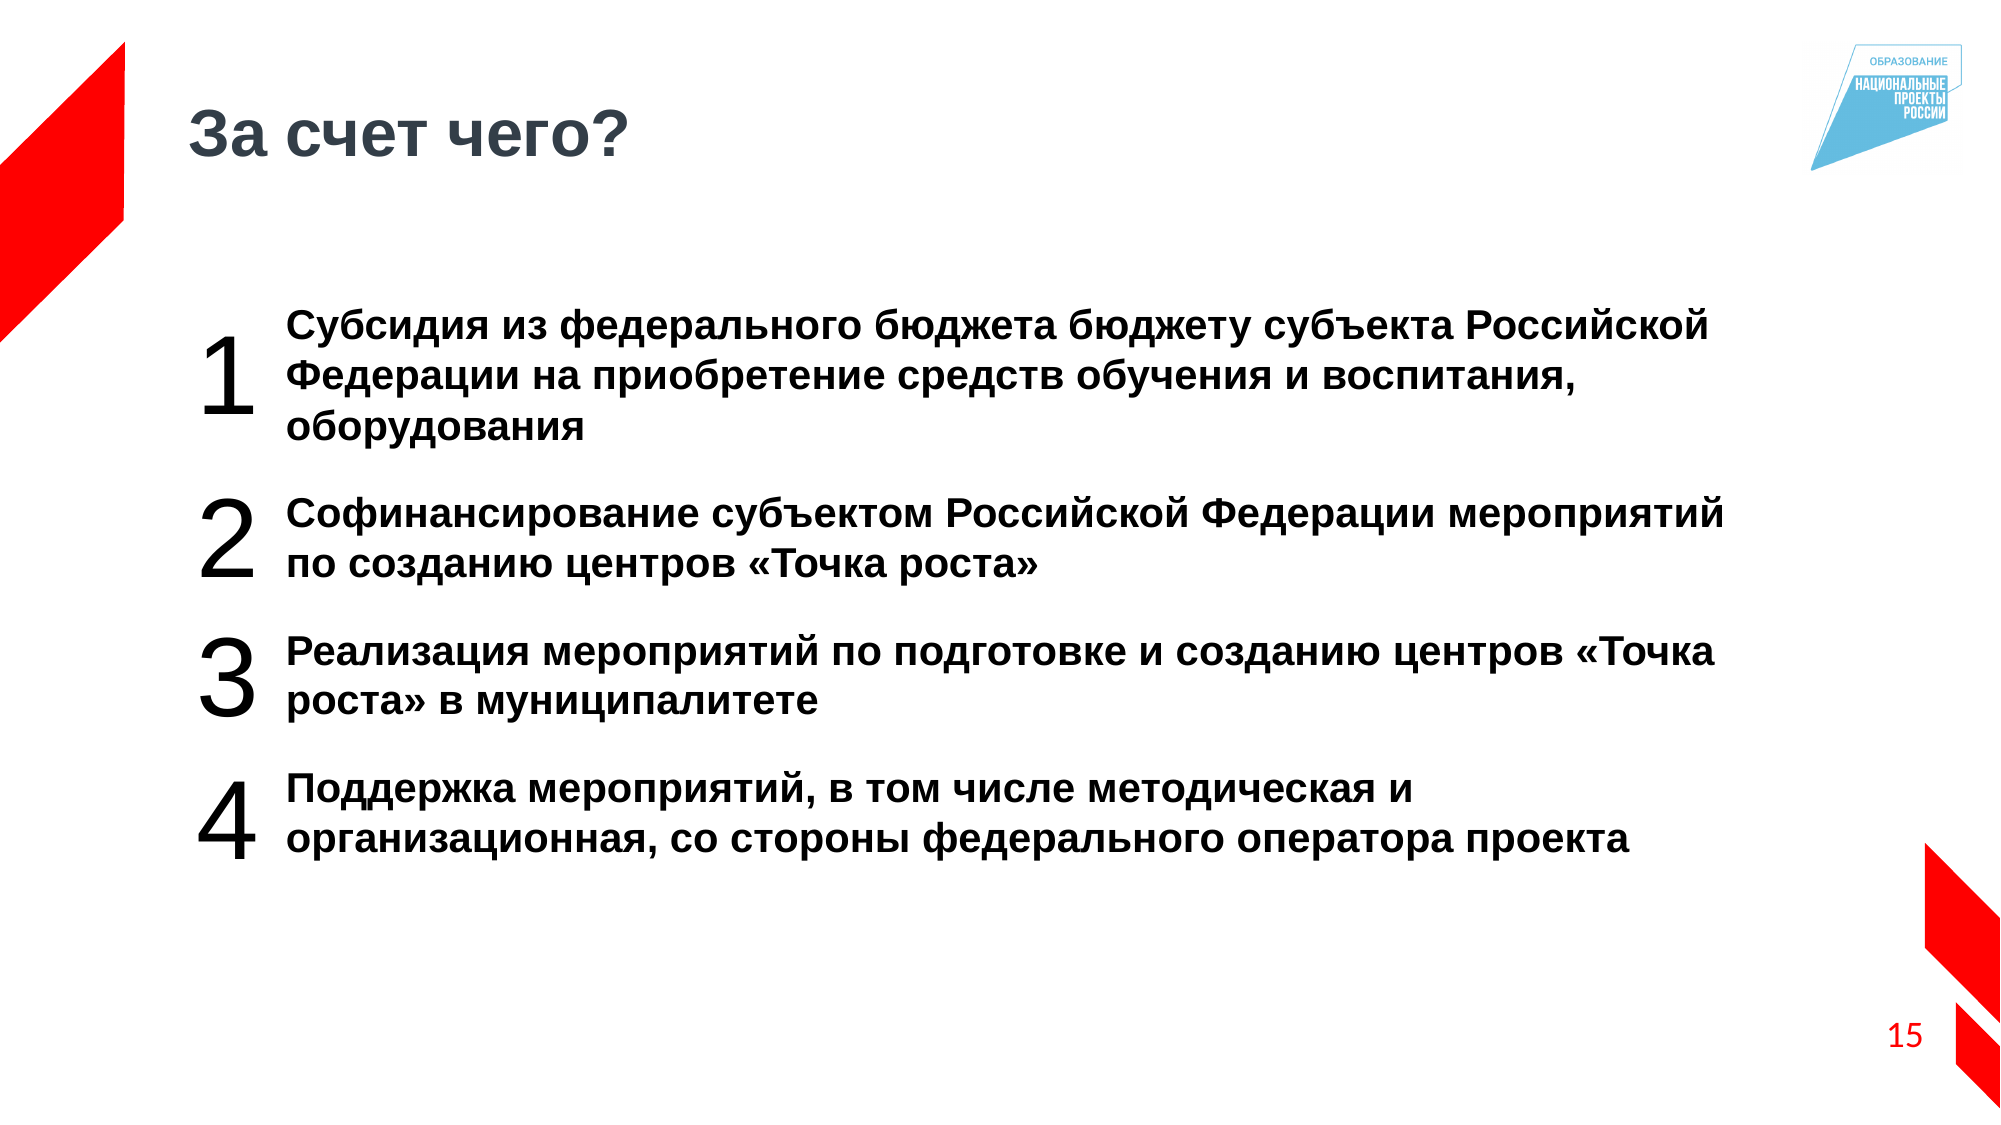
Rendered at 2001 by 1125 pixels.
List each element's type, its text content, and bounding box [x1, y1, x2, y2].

text_box Субсидия из федерального бюджета бюджету субъекта Российской Федерации на приобретение средств обучения и воспитания, оборудования Софинансирование субъектом Российской Федерации мероприятий по созданию центров «Точка роста» Реализация мероприятий по подготовке и созданию центров «Точка роста» в муниципалитете Поддержка мероприятий, в том числе методическая и организационная, со стороны федерального оператора проекта [270, 290, 1765, 1005]
text_box 3 [181, 582, 271, 724]
title За счет чего? [180, 59, 1503, 211]
text_box 4 [181, 724, 271, 904]
text_box 1 [181, 279, 271, 443]
picture [1802, 41, 1963, 175]
text_box 2 [181, 443, 271, 582]
